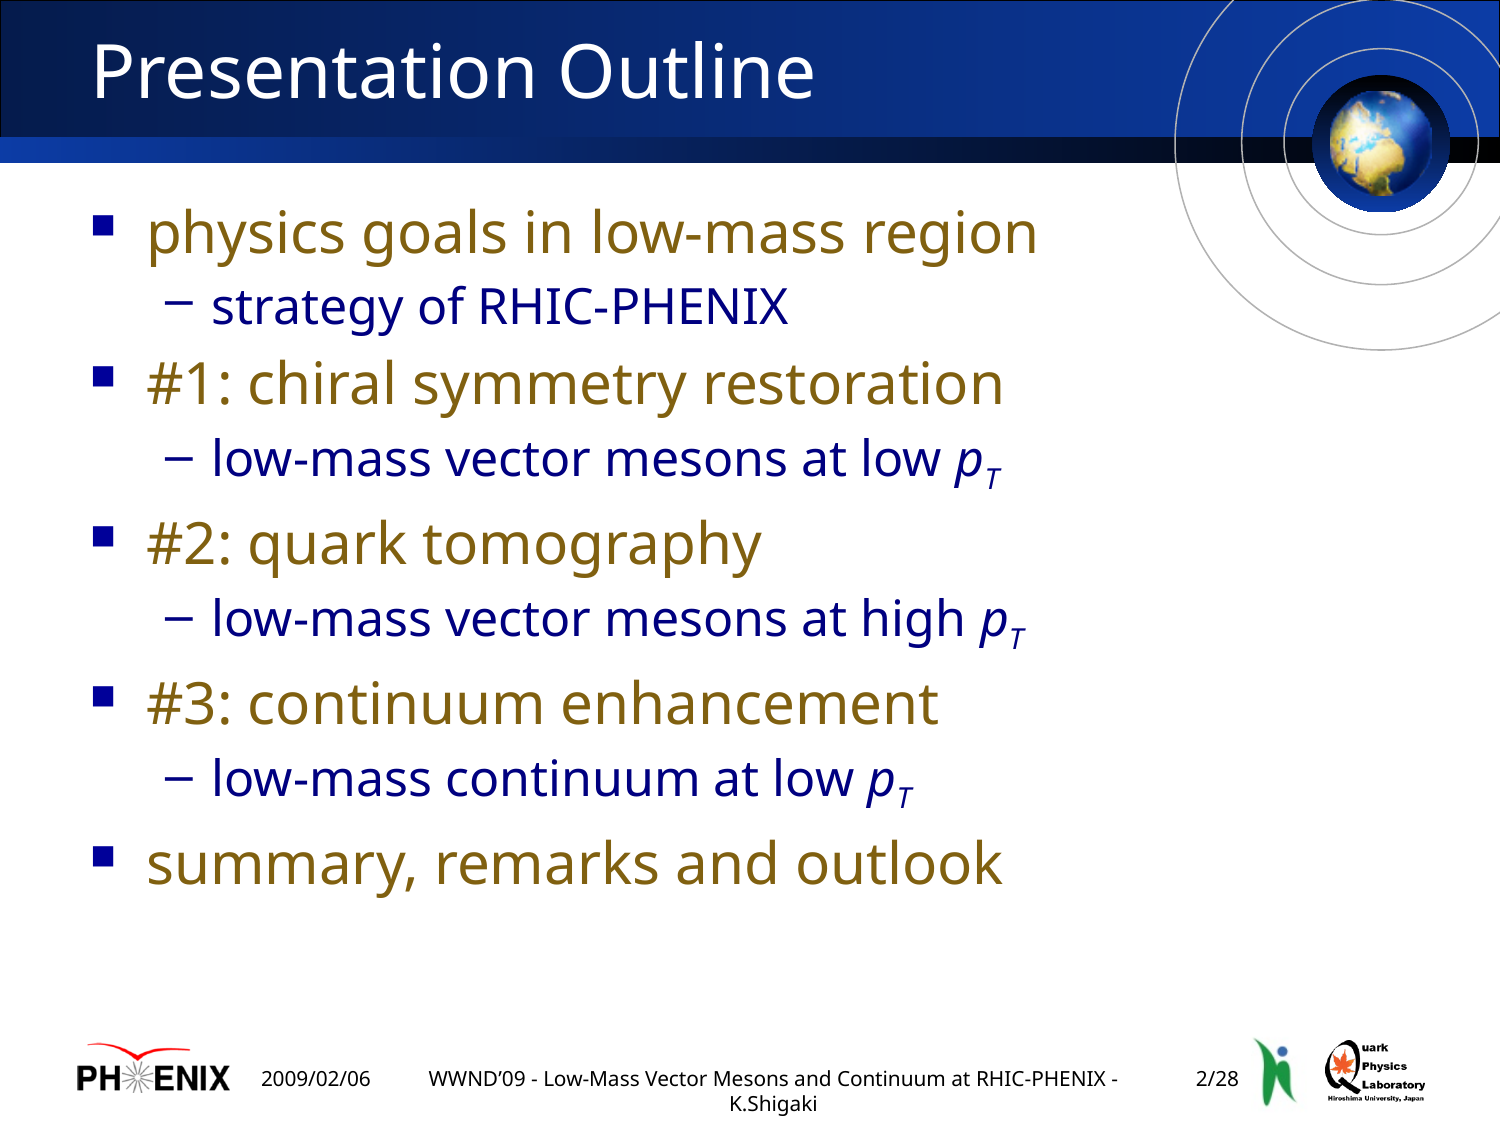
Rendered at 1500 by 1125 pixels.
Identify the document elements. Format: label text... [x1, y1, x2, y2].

picture [1330, 91, 1432, 196]
footer WWND’09 - Low-Mass Vector Mesons and Continuum at RHIC-PHENIX - K.Shigaki [398, 1058, 1149, 1103]
slide_number 1/28 [1149, 1058, 1255, 1103]
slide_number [245, 1058, 398, 1103]
title Presentation Outline [74, 0, 1294, 138]
list physics goals in low-mass region strategy of RHIC-PHENIX #1: chiral symmetry restoration low-mass vector mesons at low pT #2: quark tomography low-mass vector mesons at high pT #3: continuum enhancement low-mass continuum at low pT summary, remarks and outlook [74, 187, 1424, 1036]
picture [1196, 1036, 1425, 1125]
picture [77, 1042, 230, 1093]
